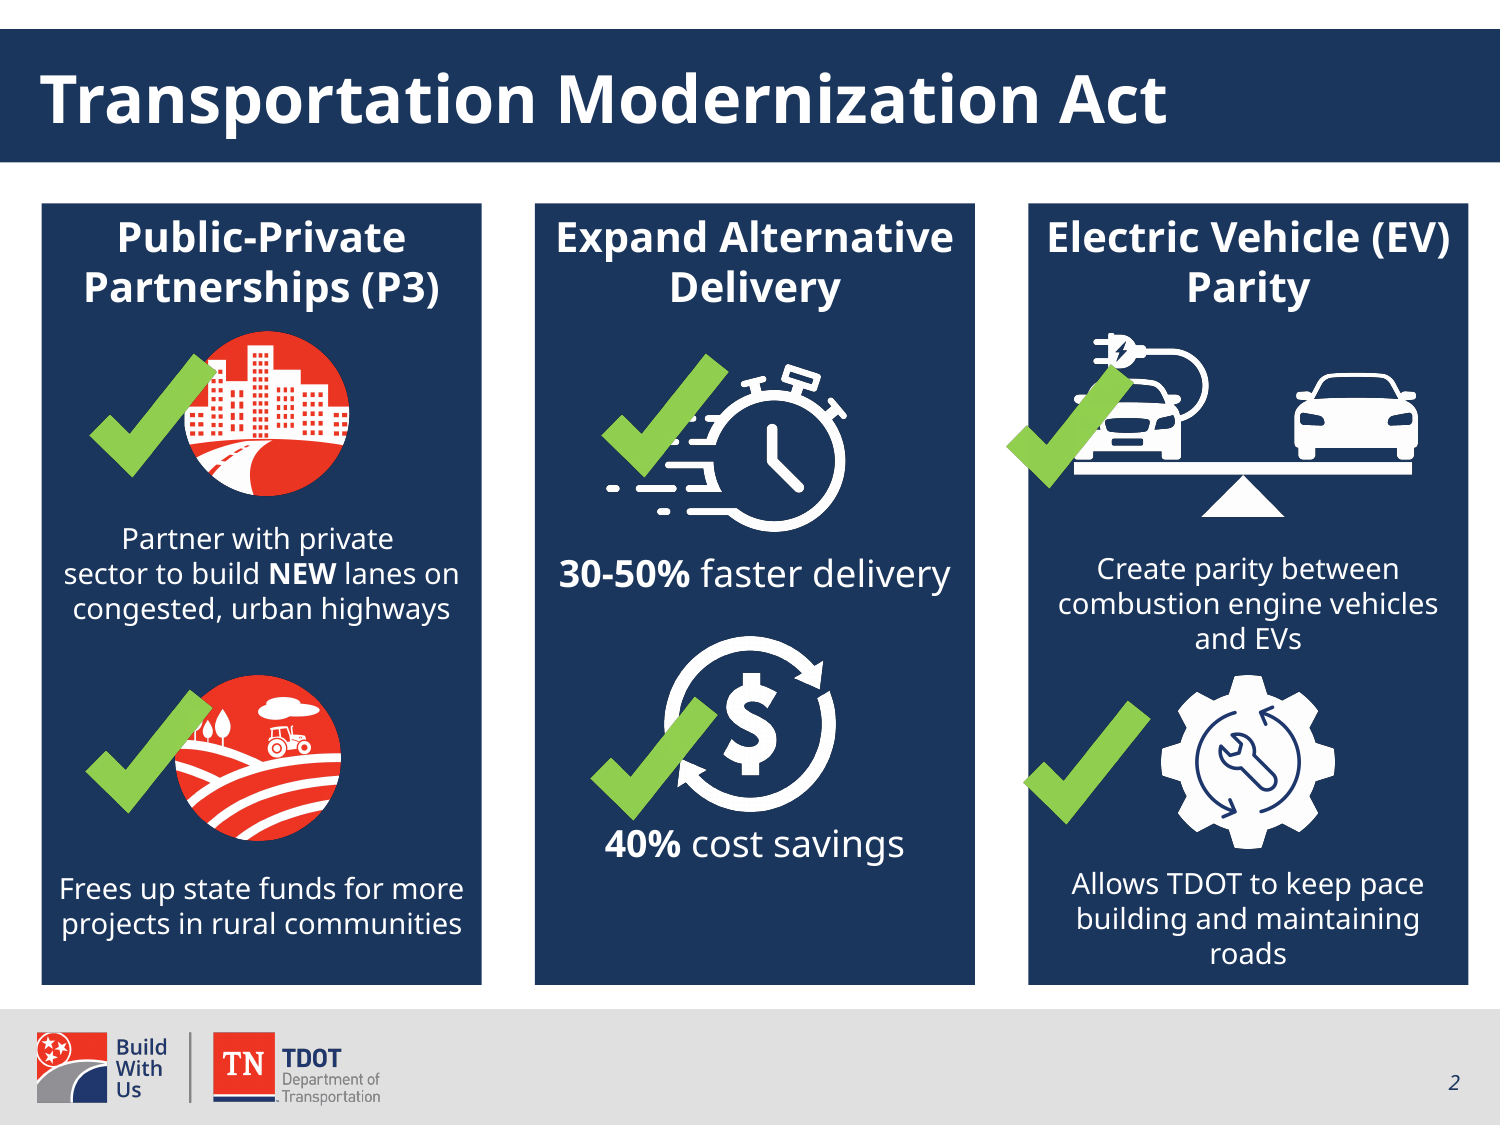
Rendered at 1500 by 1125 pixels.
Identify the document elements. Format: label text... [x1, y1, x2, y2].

text_box Expand Alternative Delivery 30-50% faster delivery 40% cost savings [533, 201, 977, 987]
slide_number 1 [1125, 1045, 1475, 1106]
picture [85, 675, 342, 841]
picture [600, 352, 847, 532]
picture [1161, 674, 1336, 849]
picture [37, 1009, 403, 1125]
text_box Electric Vehicle (EV) Parity Create parity between combustion engine vehicles and EVs Allows TDOT to keep pace building and maintaining roads [1026, 201, 1470, 987]
picture [89, 330, 353, 516]
title Transportation Modernization Act [24, 29, 1475, 165]
text_box Public-Private Partnerships (P3) Partner with private sector to build NEW lanes on congested, urban highways Frees up state funds for more projects in rural communities [40, 201, 484, 987]
picture [1023, 699, 1151, 825]
picture [589, 636, 836, 821]
picture [1006, 260, 1418, 539]
